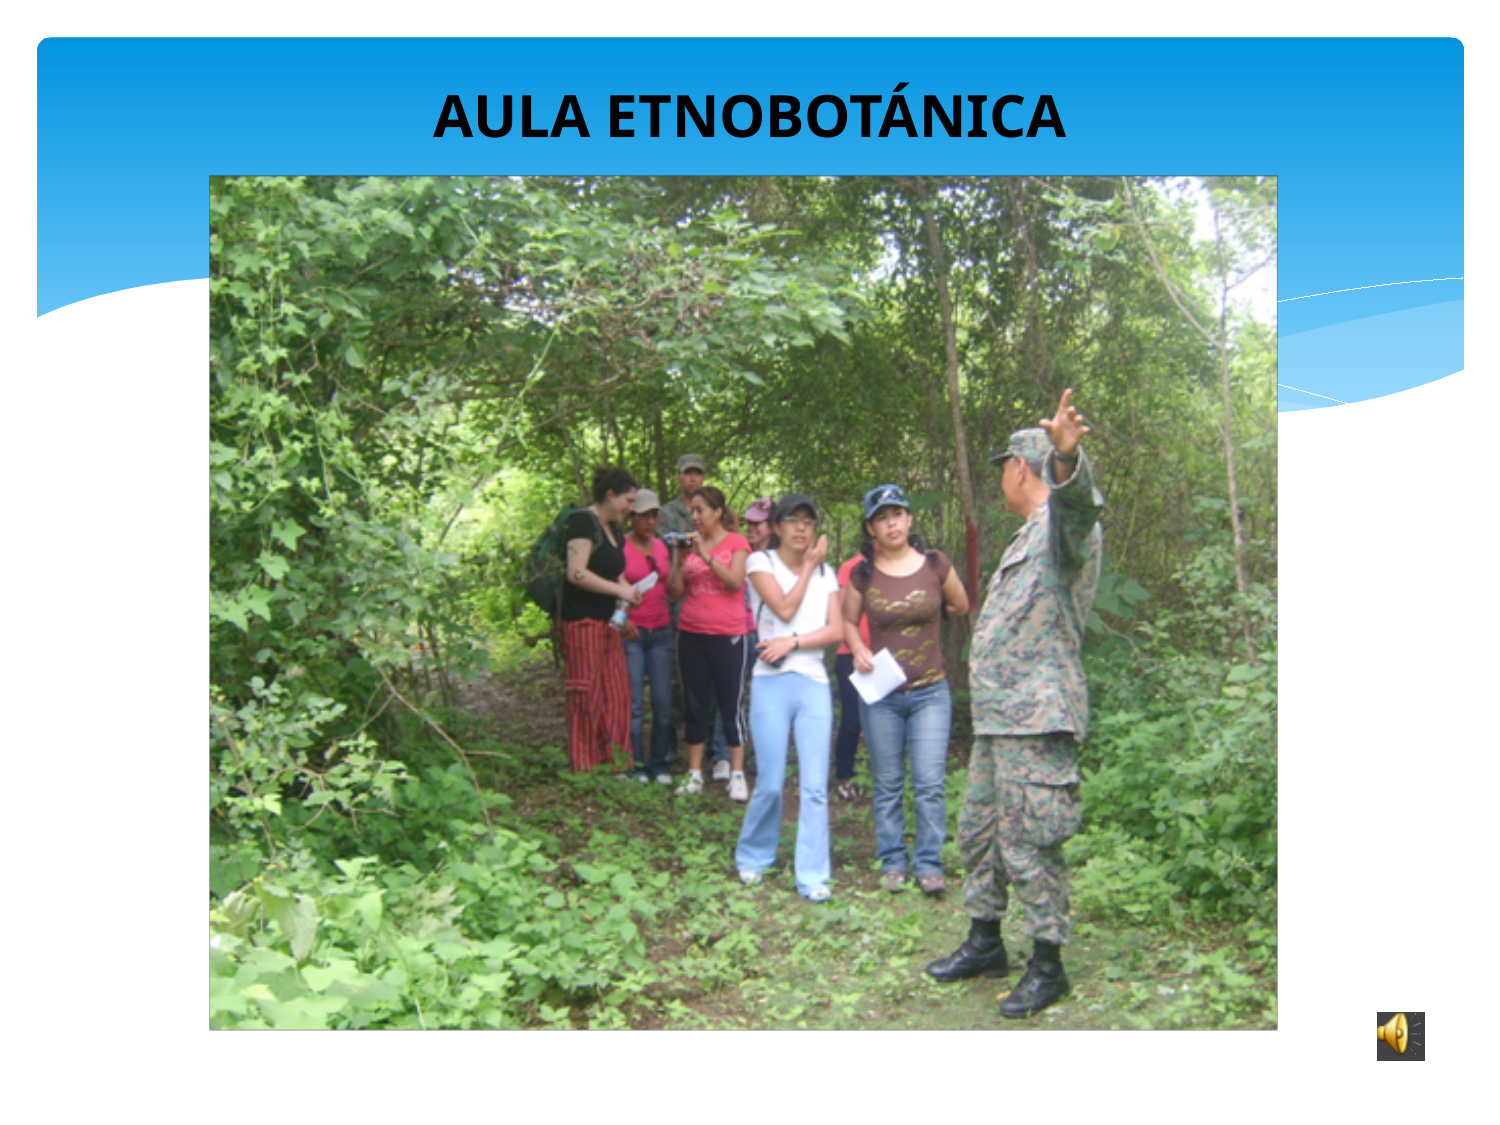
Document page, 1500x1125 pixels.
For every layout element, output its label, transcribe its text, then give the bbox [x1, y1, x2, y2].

title AULA ETNOBOTÁNICA [75, 55, 1425, 173]
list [206, 172, 1282, 1036]
picture [1375, 1011, 1427, 1062]
